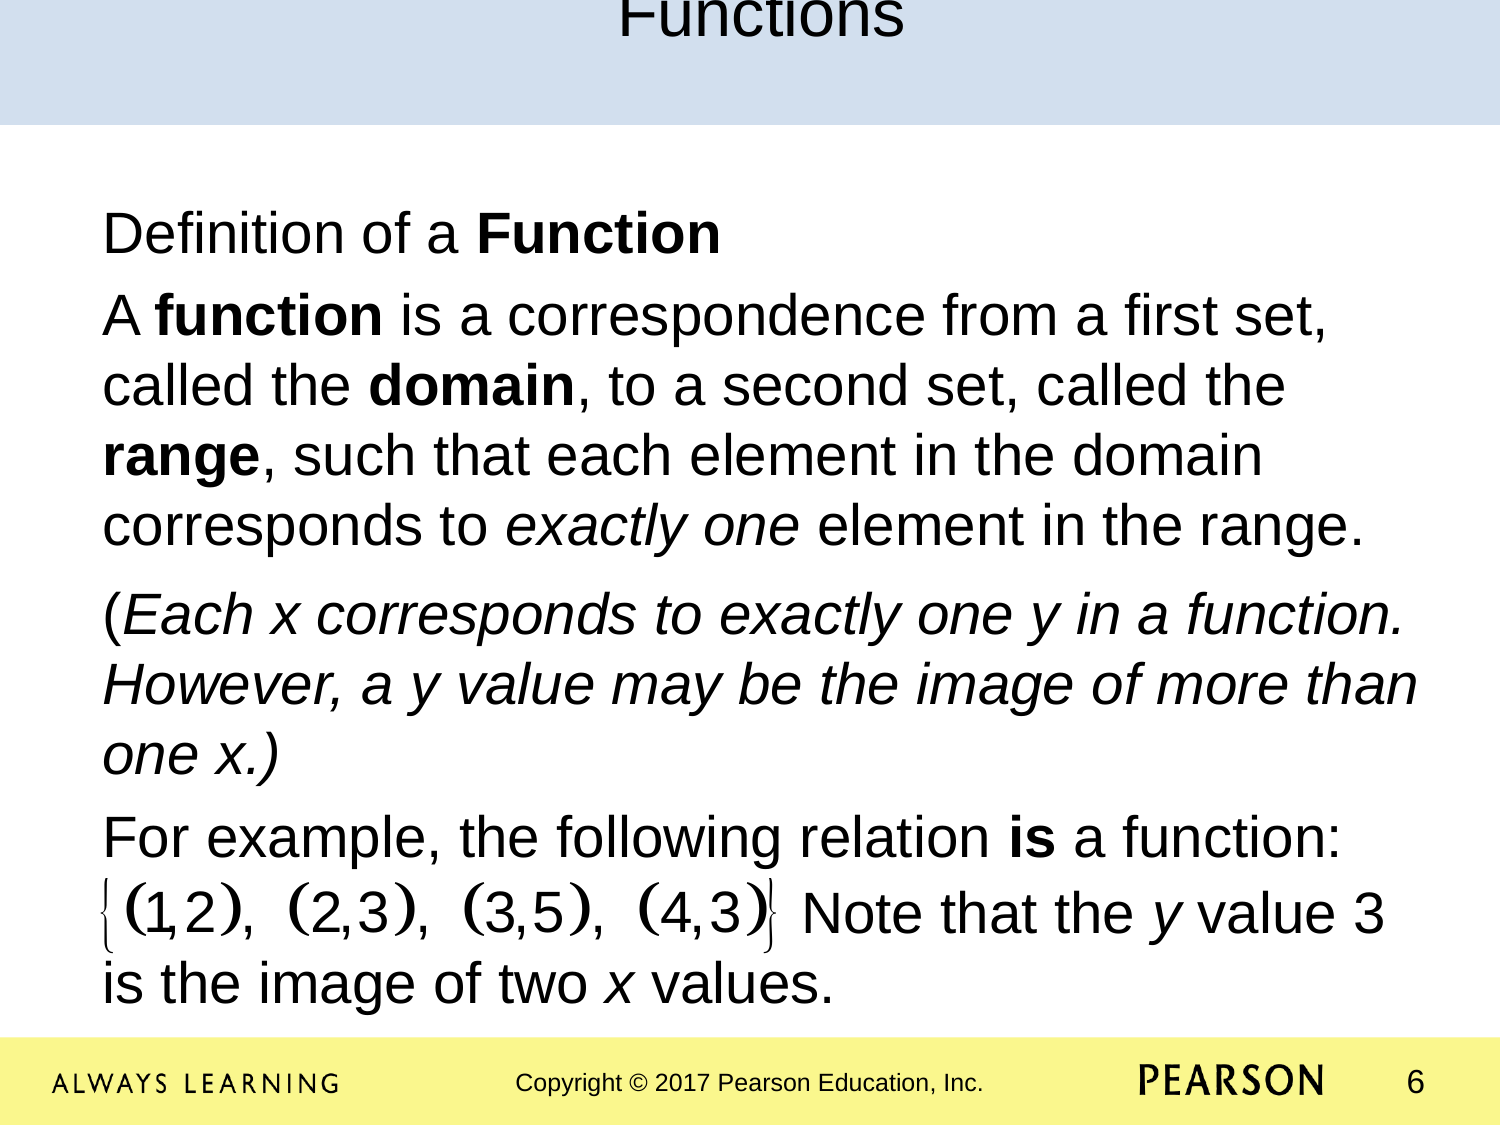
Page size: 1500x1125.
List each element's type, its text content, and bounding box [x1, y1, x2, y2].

picture [1137, 1062, 1325, 1097]
picture [51, 1072, 338, 1094]
list Definition of a Function A function is a correspondence from a first set, called the domain, to a second set, called the range, such that each element in the domain corresponds to exactly one element in the range. (Each x corresponds to exactly one y in a function. However, a y value may be the image of more than one x.) For example, the following relation is a function: Note that the y value 3 is the image of two x values. [87, 187, 1440, 1000]
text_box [99, 877, 813, 958]
